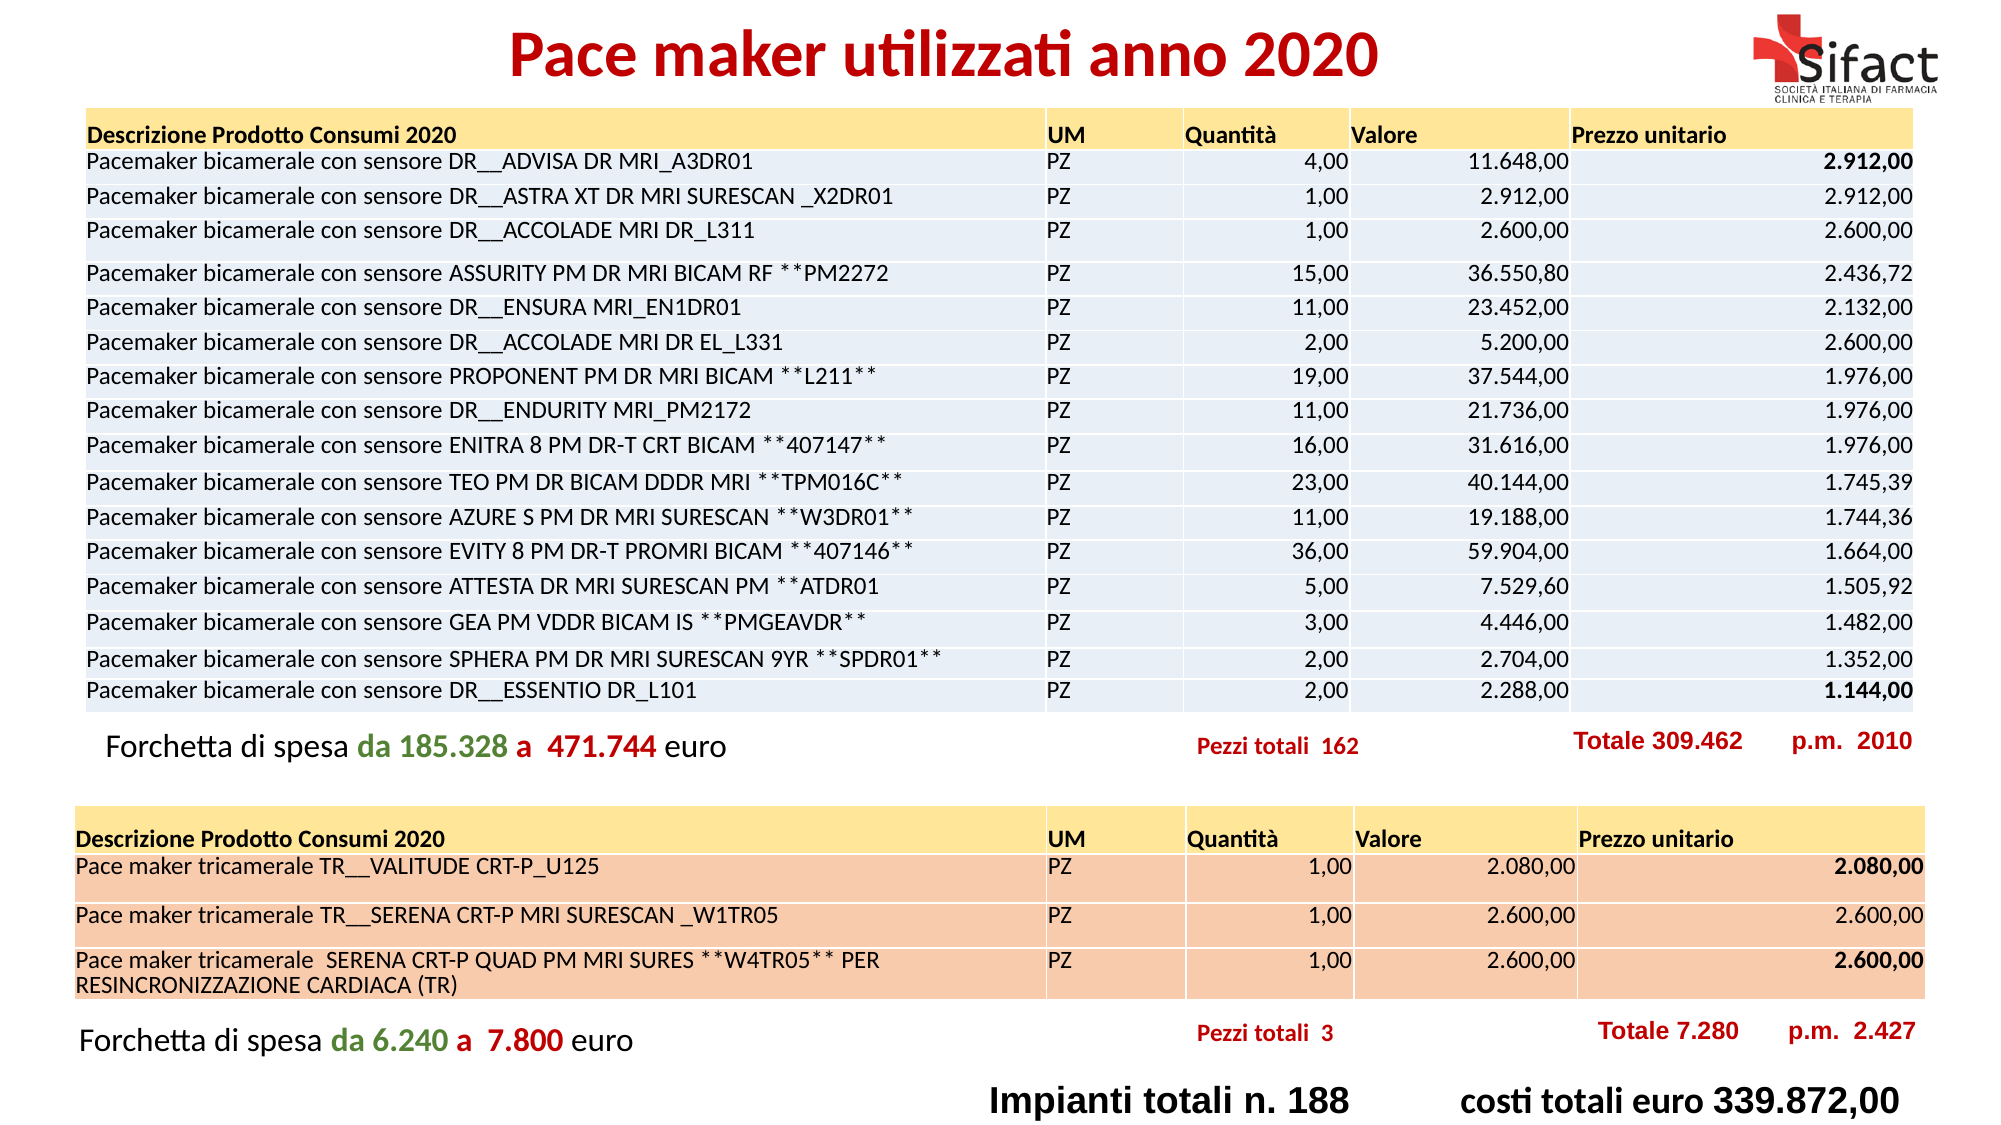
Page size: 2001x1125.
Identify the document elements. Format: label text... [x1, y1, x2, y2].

table_cell 2,00 [1184, 649, 1349, 678]
table_header Valore [1351, 108, 1569, 149]
table_cell 2.600,00 [1351, 220, 1569, 261]
table_cell 1.664,00 [1571, 541, 1913, 574]
table_cell 1.976,00 [1571, 400, 1913, 433]
table_cell 1,00 [1184, 185, 1349, 218]
table_cell Pacemaker bicamerale con sensore AZURE S PM DR MRI SURESCAN **W3DR01** [86, 507, 1045, 539]
table_cell 7.529,60 [1351, 575, 1569, 610]
table_cell 11,00 [1184, 297, 1349, 330]
table_cell 1,00 [1187, 855, 1353, 902]
table_cell 2.912,00 [1571, 185, 1913, 218]
table_cell PZ [1047, 949, 1185, 999]
table_cell 2.704,00 [1351, 649, 1569, 678]
text_box Impianti totali n. 188 costi totali euro 339.872,00 [974, 1068, 1924, 1125]
table_cell 1.976,00 [1571, 435, 1913, 470]
table_cell 2.912,00 [1351, 185, 1569, 218]
table_cell 2.600,00 [1578, 904, 1925, 947]
table_cell 1,00 [1184, 220, 1349, 261]
table_cell PZ [1047, 263, 1183, 295]
table_cell PZ [1047, 649, 1183, 678]
table_cell 2.600,00 [1571, 331, 1913, 364]
table_cell PZ [1047, 185, 1183, 218]
table_cell 2,00 [1184, 331, 1349, 364]
table_cell Pacemaker bicamerale con sensore DR__ACCOLADE MRI DR_L311 [86, 220, 1045, 261]
table_header Quantità [1184, 108, 1349, 149]
table_cell PZ [1047, 435, 1183, 470]
table_cell PZ [1047, 855, 1185, 902]
text_box Forchetta di spesa da 6.240 a 7.800 euro [64, 1011, 649, 1066]
table_header Descrizione Prodotto Consumi 2020 [75, 806, 1046, 853]
table_cell 1.352,00 [1571, 649, 1913, 678]
table_cell 23,00 [1184, 472, 1349, 505]
table_header Descrizione Prodotto Consumi 2020 [86, 108, 1045, 149]
table_cell 4,00 [1184, 151, 1349, 184]
table_cell PZ [1047, 297, 1183, 330]
text_box Forchetta di spesa da 185.328 a 471.744 euro [90, 716, 742, 772]
table_cell PZ [1047, 151, 1183, 184]
table_cell 2.600,00 [1571, 220, 1913, 261]
table_cell 5,00 [1184, 575, 1349, 610]
table_cell PZ [1047, 680, 1183, 712]
table_cell PZ [1047, 366, 1183, 398]
table_cell 19.188,00 [1351, 507, 1569, 539]
table_cell Pacemaker bicamerale con sensore DR__ADVISA DR MRI_A3DR01 [86, 151, 1045, 184]
table_cell Pacemaker bicamerale con sensore EVITY 8 PM DR-T PROMRI BICAM **407146** [86, 541, 1045, 574]
table_cell Pacemaker bicamerale con sensore ATTESTA DR MRI SURESCAN PM **ATDR01 [86, 575, 1045, 610]
table_header UM [1047, 806, 1185, 853]
table_cell 2.288,00 [1351, 680, 1569, 712]
table_cell PZ [1047, 612, 1183, 647]
table_cell 1.144,00 [1571, 680, 1913, 712]
table_cell 11.648,00 [1351, 151, 1569, 184]
table_cell 37.544,00 [1351, 366, 1569, 398]
table_header Prezzo unitario [1571, 108, 1913, 149]
text_box Pezzi totali 3 [1182, 1009, 1386, 1054]
table_cell Pacemaker bicamerale con sensore TEO PM DR BICAM DDDR MRI **TPM016C** [86, 472, 1045, 505]
table_cell 40.144,00 [1351, 472, 1569, 505]
table_cell Pace maker tricamerale TR__VALITUDE CRT-P_U125 [75, 855, 1046, 902]
table_cell 59.904,00 [1351, 541, 1569, 574]
table_cell 2,00 [1184, 680, 1349, 712]
table_header UM [1047, 108, 1183, 149]
table_cell PZ [1047, 331, 1183, 364]
table_cell Pacemaker bicamerale con sensore ASSURITY PM DR MRI BICAM RF **PM2272 [86, 263, 1045, 295]
table_cell 2.436,72 [1571, 263, 1913, 295]
table_cell 21.736,00 [1351, 400, 1569, 433]
table_cell 5.200,00 [1351, 331, 1569, 364]
table_cell Pacemaker bicamerale con sensore DR__ENDURITY MRI_PM2172 [86, 400, 1045, 433]
picture [1743, 5, 1942, 107]
table_cell 11,00 [1184, 400, 1349, 433]
table_cell 11,00 [1184, 507, 1349, 539]
table_cell 1.745,39 [1571, 472, 1913, 505]
table_cell PZ [1047, 220, 1183, 261]
table_cell Pacemaker bicamerale con sensore DR__ASTRA XT DR MRI SURESCAN _X2DR01 [86, 185, 1045, 218]
table_cell 1.744,36 [1571, 507, 1913, 539]
table_cell 23.452,00 [1351, 297, 1569, 330]
table_cell 15,00 [1184, 263, 1349, 295]
table_cell Pacemaker bicamerale con sensore ENITRA 8 PM DR-T CRT BICAM **407147** [86, 435, 1045, 470]
table_header Quantità [1187, 806, 1353, 853]
table_cell 2.600,00 [1578, 949, 1925, 999]
table_cell PZ [1047, 507, 1183, 539]
table_cell 2.132,00 [1571, 297, 1913, 330]
table_cell 3,00 [1184, 612, 1349, 647]
table_cell 36.550,80 [1351, 263, 1569, 295]
table_header Valore [1355, 806, 1577, 853]
text_box Totale 309.462 p.m. 2010 [1558, 717, 1976, 762]
table_cell Pacemaker bicamerale con sensore SPHERA PM DR MRI SURESCAN 9YR **SPDR01** [86, 649, 1045, 678]
text_box Totale 7.280 p.m. 2.427 [1583, 1007, 2000, 1052]
table_cell Pacemaker bicamerale con sensore DR__ESSENTIO DR_L101 [86, 680, 1045, 712]
table_cell 31.616,00 [1351, 435, 1569, 470]
table_cell 1.505,92 [1571, 575, 1913, 610]
text_box Pace maker utilizzati anno 2020 [494, 10, 1395, 98]
table_cell 36,00 [1184, 541, 1349, 574]
table_cell 1.482,00 [1571, 612, 1913, 647]
table_cell PZ [1047, 575, 1183, 610]
table_cell 1,00 [1187, 904, 1353, 947]
table_cell Pace maker tricamerale SERENA CRT-P QUAD PM MRI SURES **W4TR05** PER RESINCRONIZZAZIONE CARDIACA (TR) [75, 949, 1046, 999]
table_cell Pacemaker bicamerale con sensore PROPONENT PM DR MRI BICAM **L211** [86, 366, 1045, 398]
table_cell 1,00 [1187, 949, 1353, 999]
table_cell 2.080,00 [1355, 855, 1577, 902]
table_cell Pacemaker bicamerale con sensore DR__ACCOLADE MRI DR EL_L331 [86, 331, 1045, 364]
table_cell PZ [1047, 904, 1185, 947]
table_cell 2.912,00 [1571, 151, 1913, 184]
text_box Pezzi totali 162 [1182, 722, 1386, 768]
table_cell 2.600,00 [1355, 904, 1577, 947]
table_cell 16,00 [1184, 435, 1349, 470]
table_cell 4.446,00 [1351, 612, 1569, 647]
table_cell 1.976,00 [1571, 366, 1913, 398]
table_header Prezzo unitario [1578, 806, 1925, 853]
table_cell 2.600,00 [1355, 949, 1577, 999]
table_cell Pace maker tricamerale TR__SERENA CRT-P MRI SURESCAN _W1TR05 [75, 904, 1046, 947]
table_cell Pacemaker bicamerale con sensore DR__ENSURA MRI_EN1DR01 [86, 297, 1045, 330]
table_cell Pacemaker bicamerale con sensore GEA PM VDDR BICAM IS **PMGEAVDR** [86, 612, 1045, 647]
table_cell PZ [1047, 400, 1183, 433]
table_cell PZ [1047, 541, 1183, 574]
table_cell PZ [1047, 472, 1183, 505]
table_cell 2.080,00 [1578, 855, 1925, 902]
table_cell 19,00 [1184, 366, 1349, 398]
